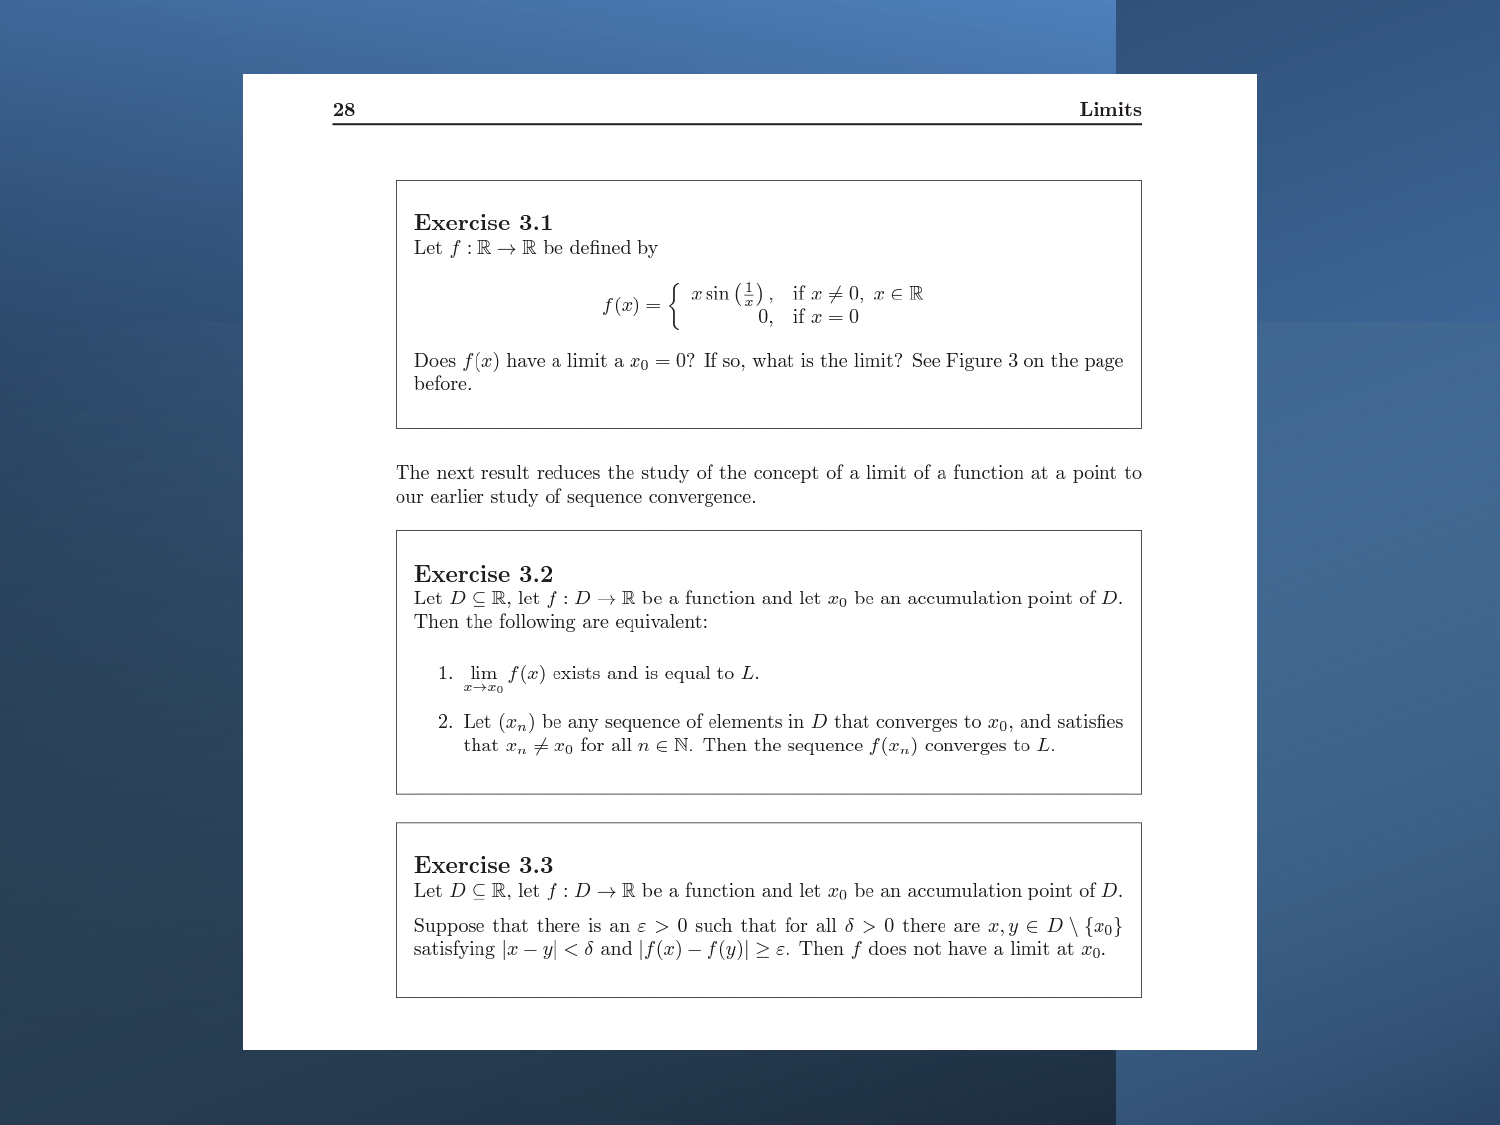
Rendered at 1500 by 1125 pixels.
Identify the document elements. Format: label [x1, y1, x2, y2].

picture [243, 74, 1257, 1051]
text_box [1118, 0, 1500, 320]
text_box [0, 0, 1118, 320]
text_box [0, 320, 1500, 1125]
